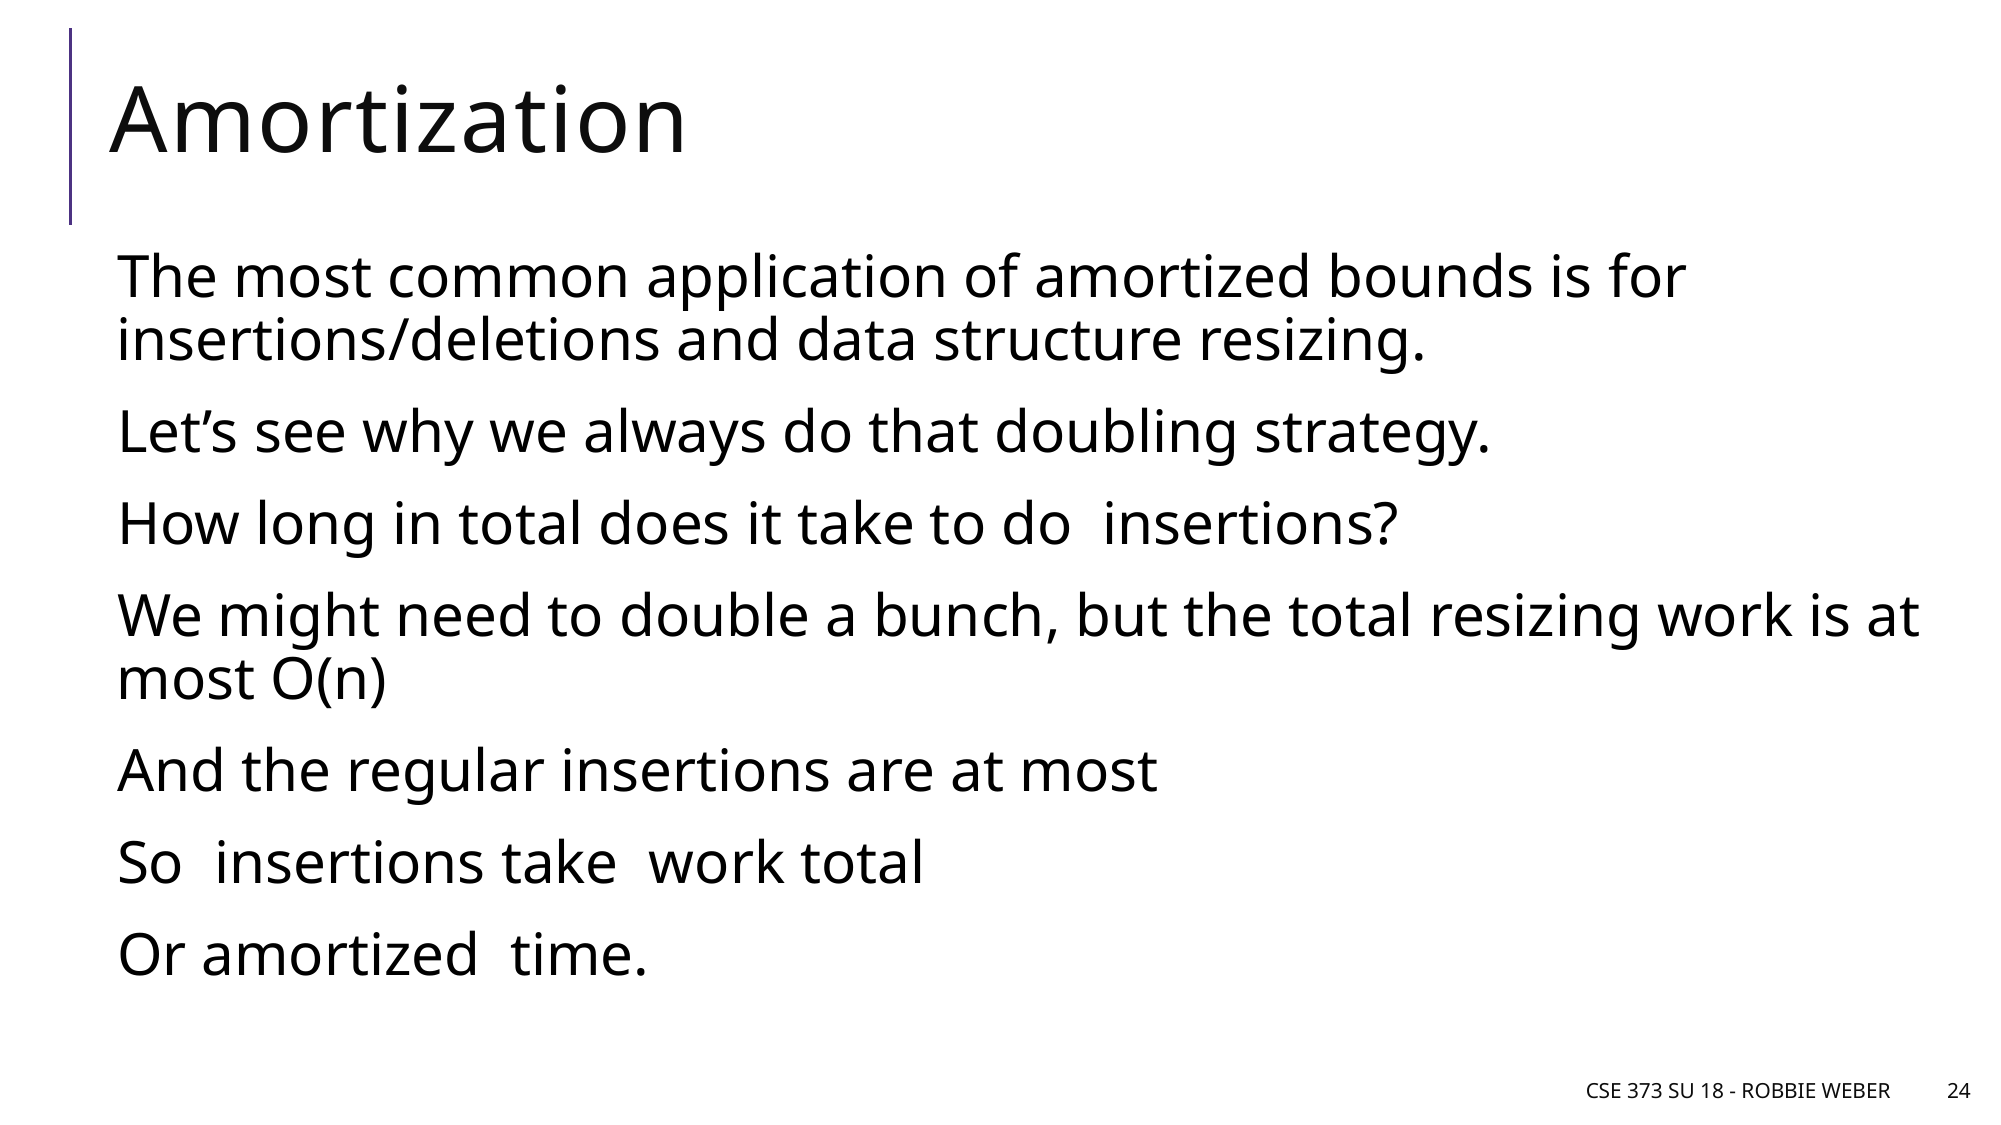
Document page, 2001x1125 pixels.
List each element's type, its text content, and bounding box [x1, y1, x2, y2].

title Amortization [94, 43, 1930, 210]
footer CSE 373 SU 18 - Robbie Weber [937, 1069, 1906, 1115]
slide_number 24 [1916, 1069, 1986, 1115]
